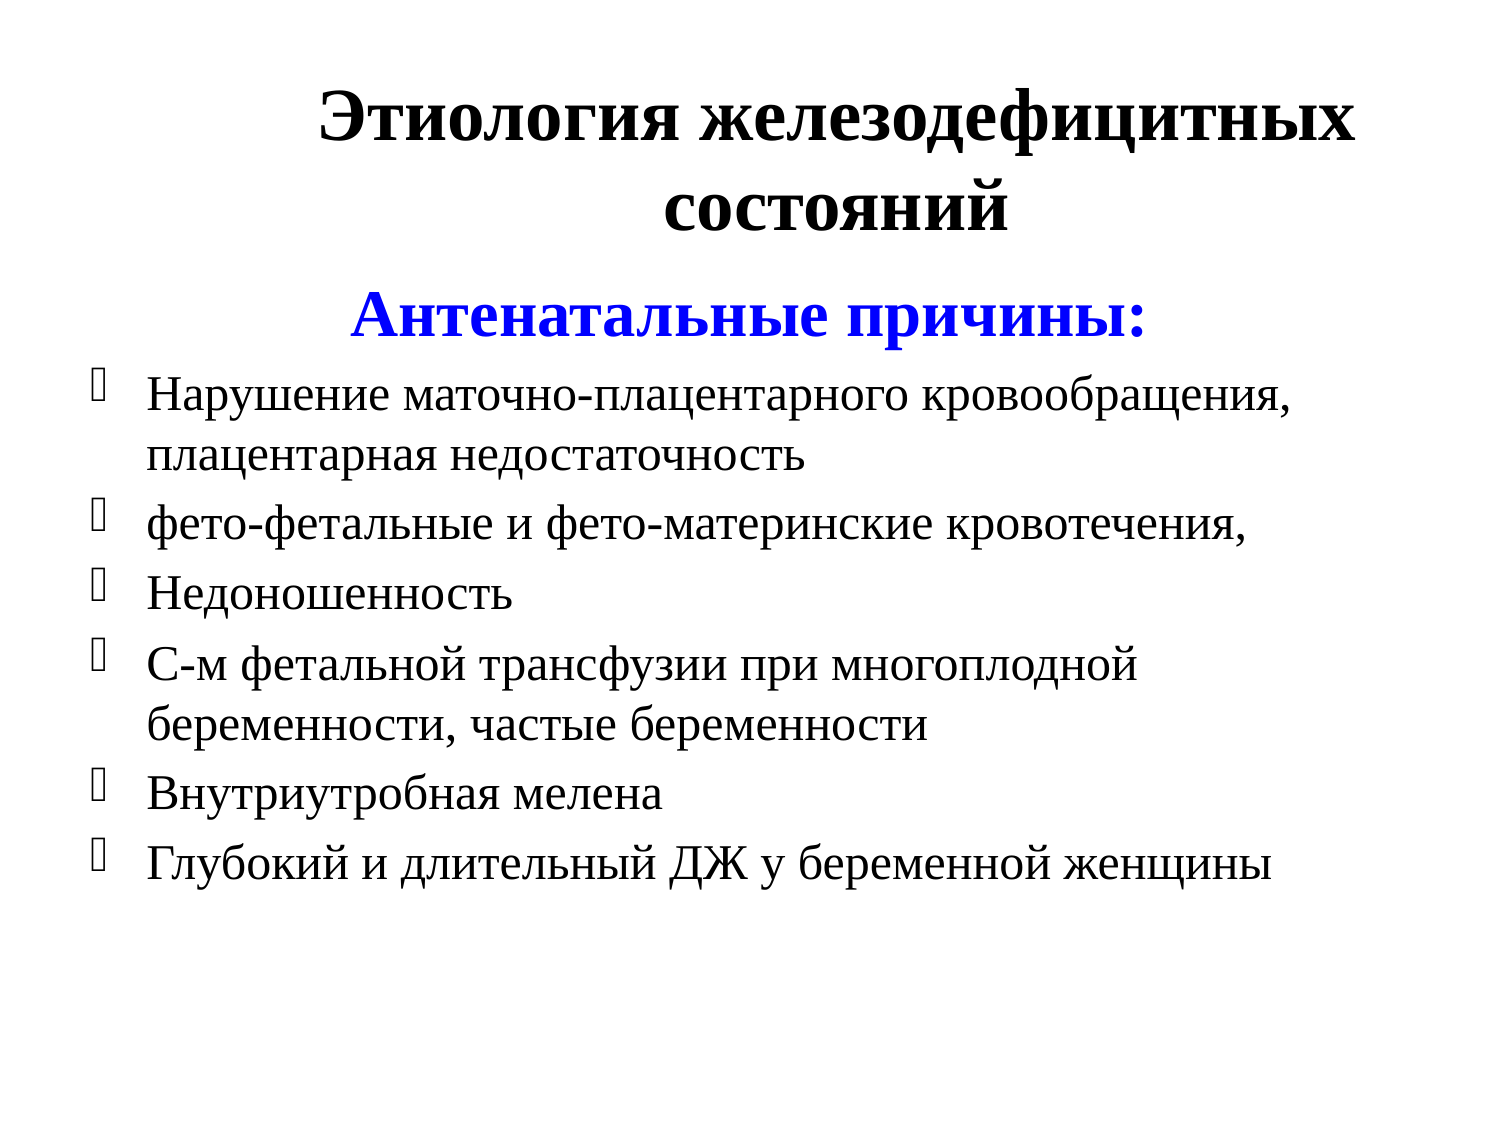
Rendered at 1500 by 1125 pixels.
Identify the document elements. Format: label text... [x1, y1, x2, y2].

title Этиология железодефицитных состояний [206, 35, 1468, 275]
list Антенатальные причины: Нарушение маточно-плацентарного кровообращения, плацентарная недостаточность фето-фетальные и фето-материнские кровотечения, Недоношенность С-м фетальной трансфузии при многоплодной беременности, частые беременности Внутриутробная мелена Глубокий и длительный ДЖ у беременной женщины [75, 262, 1425, 1005]
